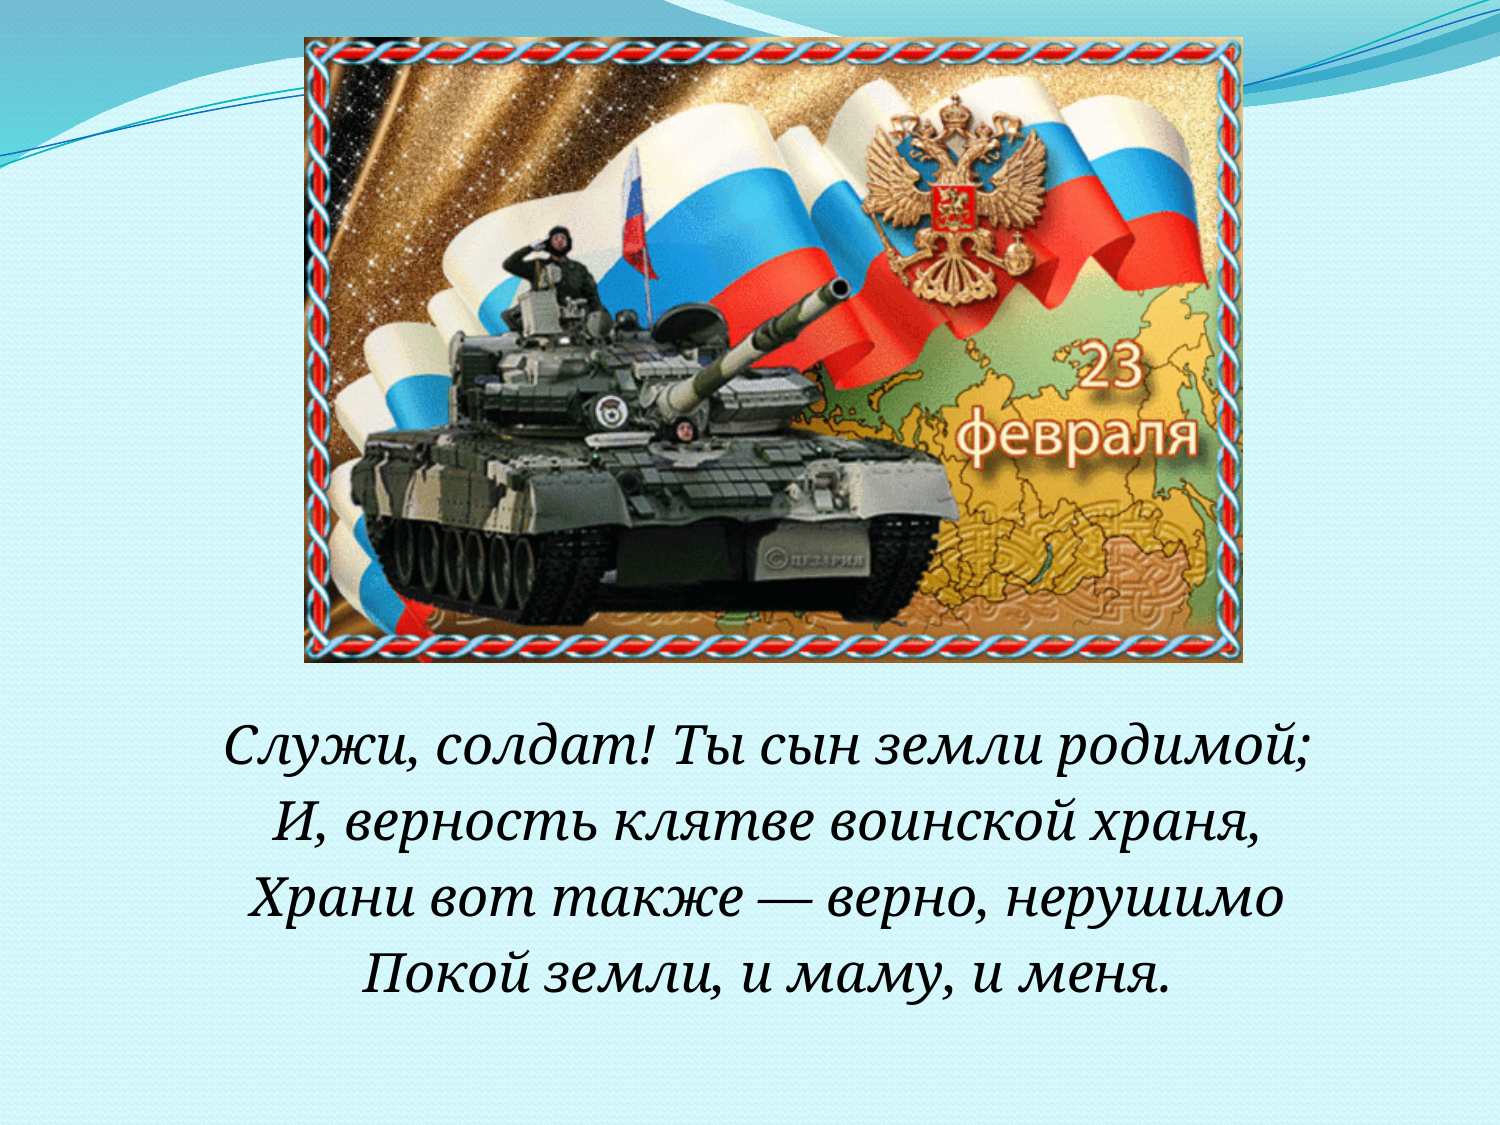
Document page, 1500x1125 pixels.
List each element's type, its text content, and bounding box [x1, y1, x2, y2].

picture [304, 37, 1243, 663]
list Служи, солдат! Ты сын земли родимой; И, верность клятве воинской храня, Храни вот также — верно, нерушимо Покой земли, и маму, и меня. [93, 703, 1444, 1086]
